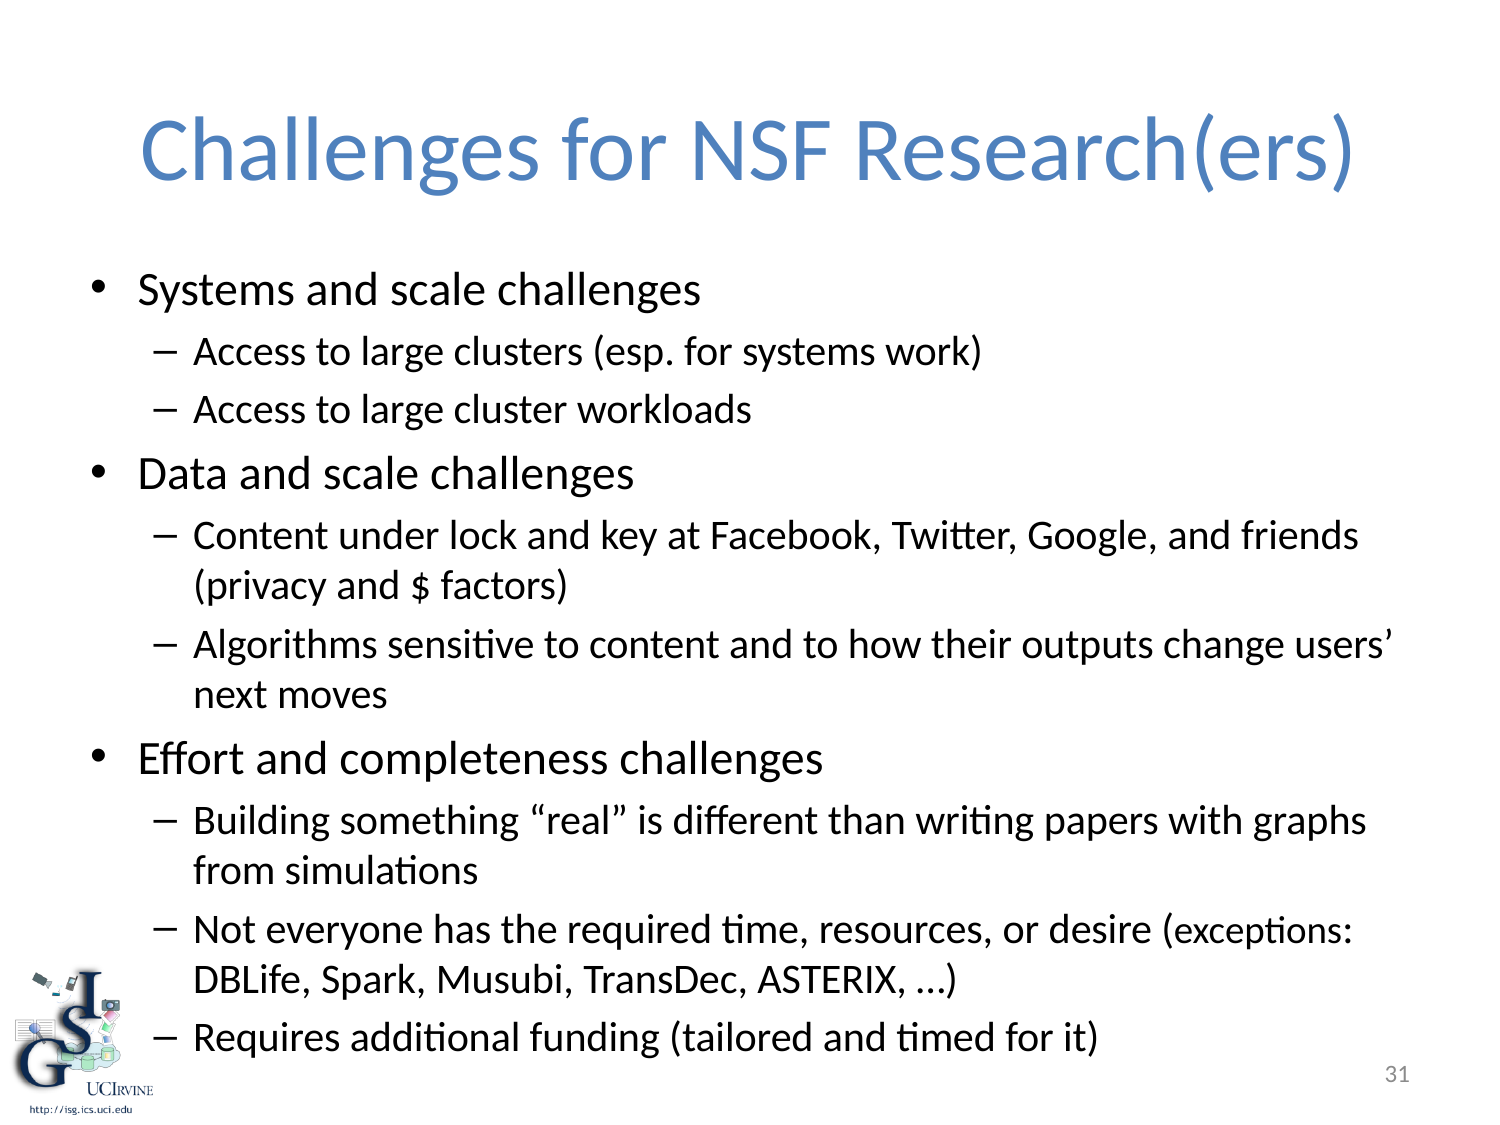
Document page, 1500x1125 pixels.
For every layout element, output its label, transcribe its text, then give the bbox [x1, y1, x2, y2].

picture [9, 964, 153, 1115]
slide_number 30 [1074, 1042, 1425, 1103]
list Systems and scale challenges Access to large clusters (esp. for systems work) Access to large cluster workloads Data and scale challenges Content under lock and key at Facebook, Twitter, Google, and friends (privacy and $ factors) Algorithms sensitive to content and to how their outputs change users’ next moves Effort and completeness challenges Building something “real” is different than writing papers with graphs from simulations Not everyone has the required time, resources, or desire (exceptions: DBLife, Spark, Musubi, TransDec, ASTERIX, …) Requires additional funding (tailored and timed for it) [75, 249, 1425, 1075]
title Challenges for NSF Research(ers) [75, 50, 1425, 238]
